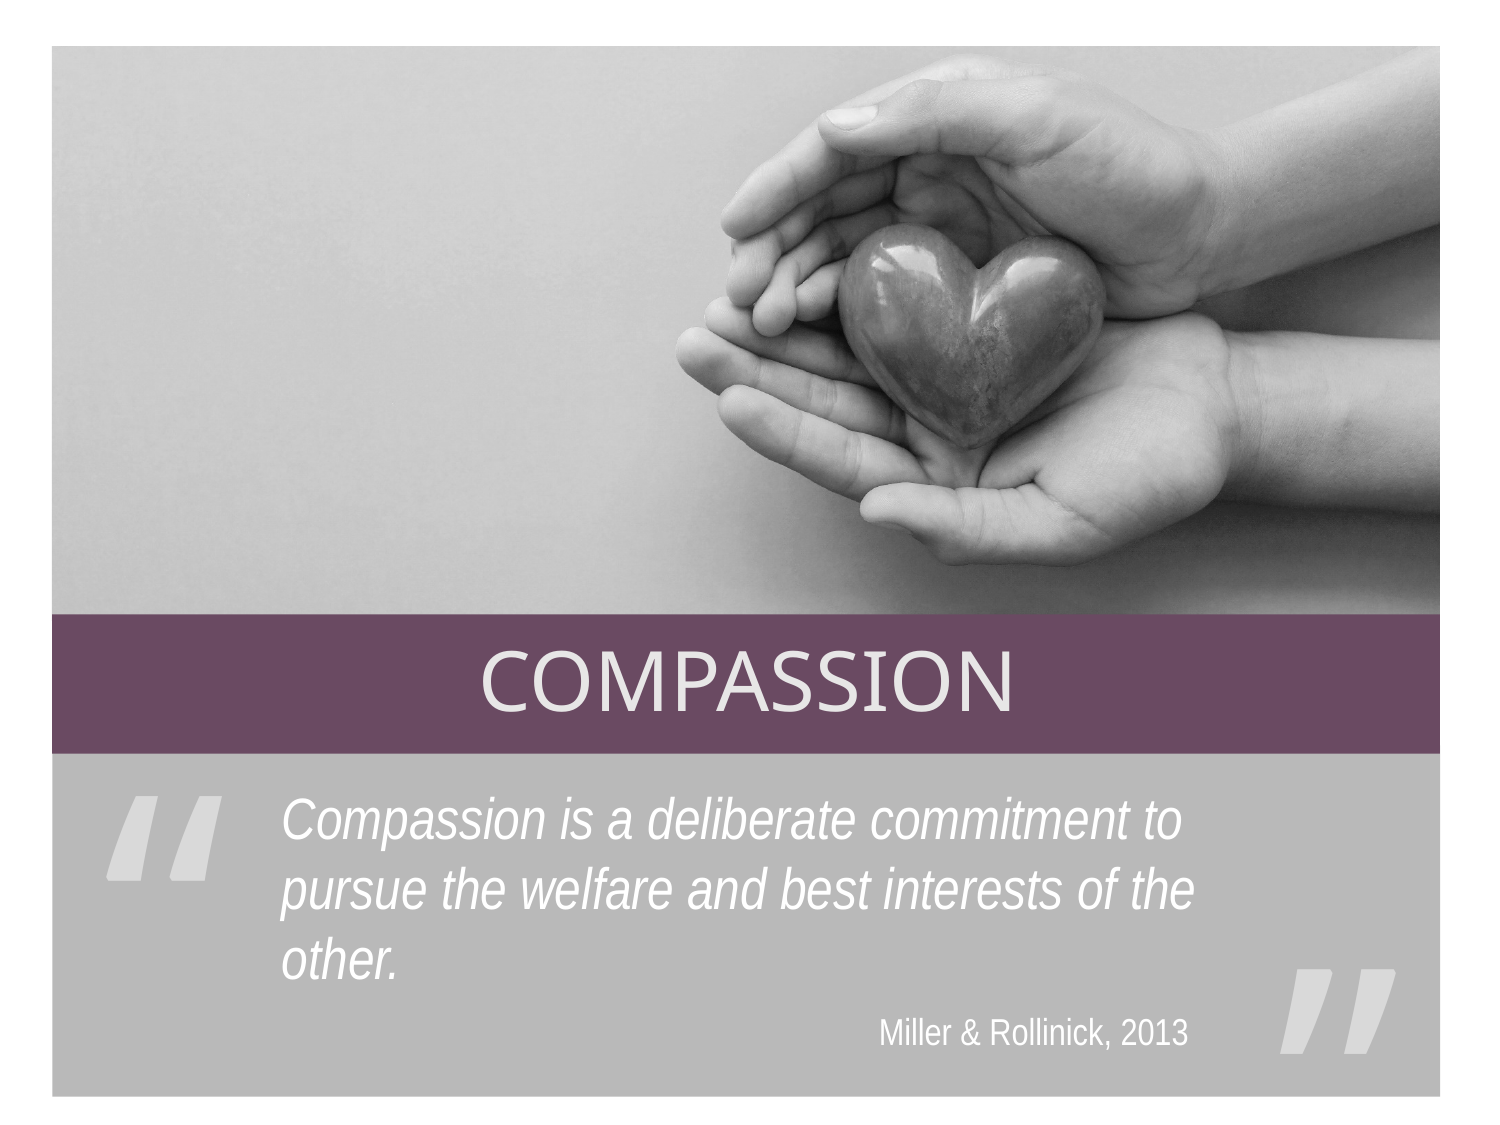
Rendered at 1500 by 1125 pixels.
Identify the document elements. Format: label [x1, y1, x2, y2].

text_box [51, 46, 1451, 1125]
